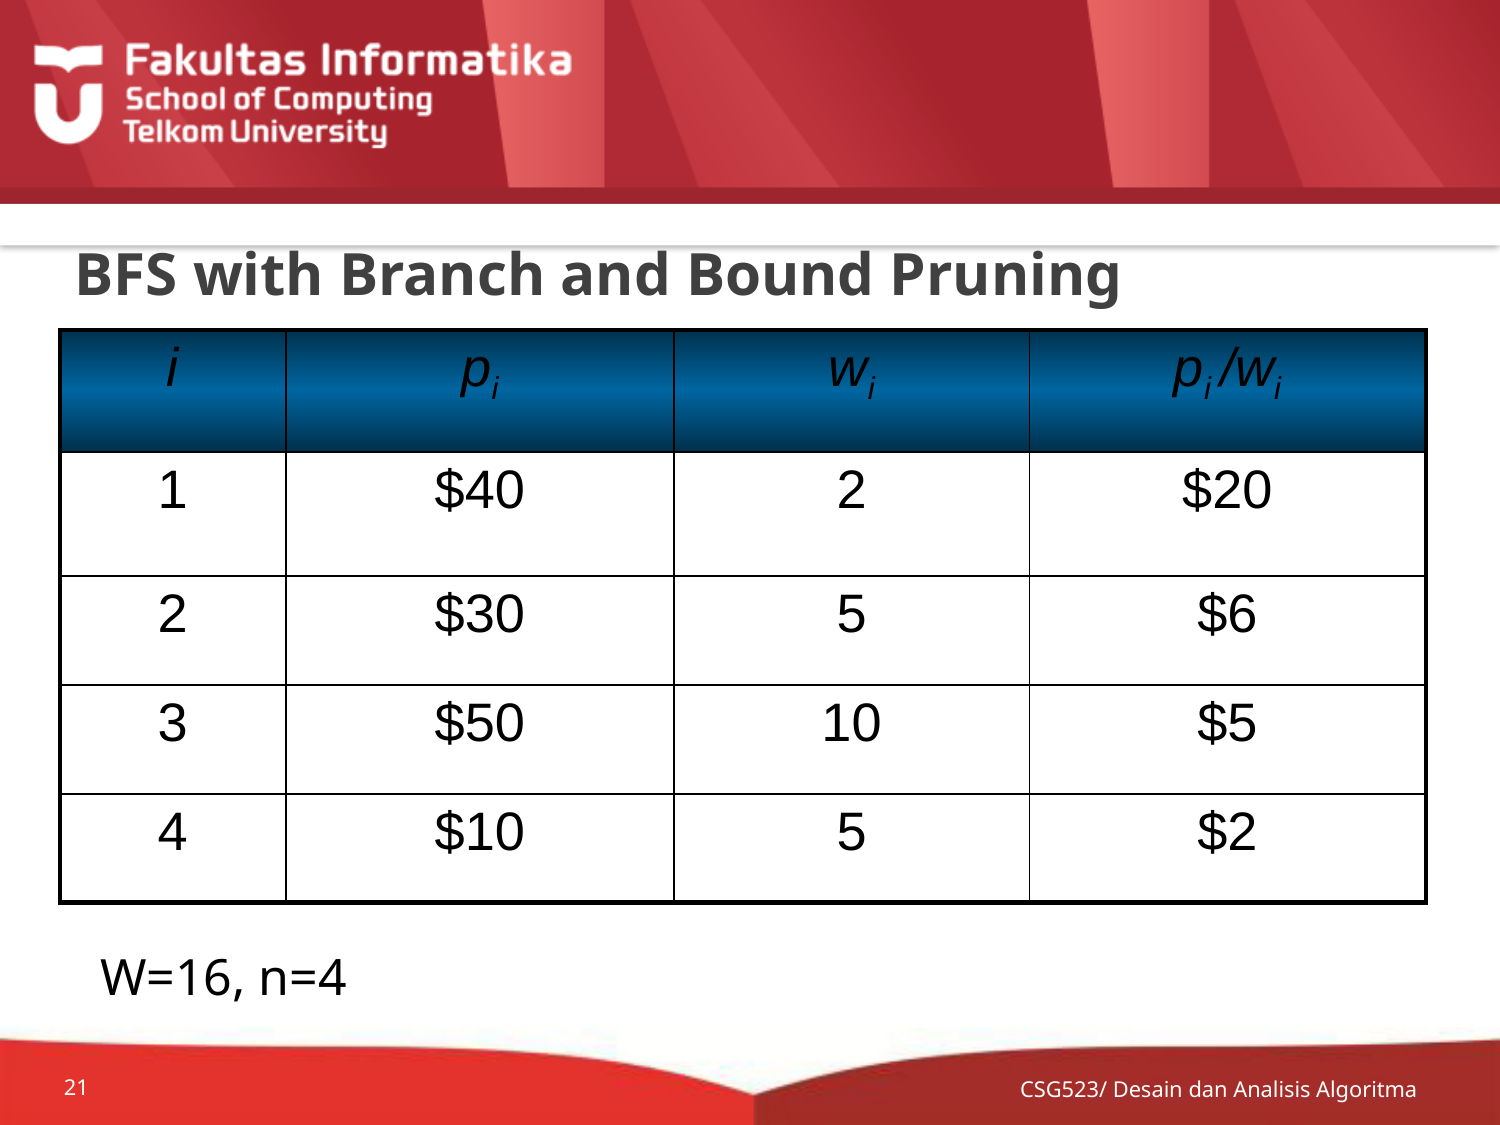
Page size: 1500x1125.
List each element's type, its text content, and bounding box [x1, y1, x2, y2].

table_cell $10 [287, 795, 673, 900]
table_cell 2 [62, 577, 285, 684]
table_cell $20 [1030, 453, 1424, 575]
table_cell 10 [675, 686, 1029, 793]
table_cell 5 [675, 795, 1029, 900]
table_cell 3 [62, 686, 285, 793]
table_cell $50 [287, 686, 673, 793]
table_header i [62, 332, 285, 451]
table_header pi [287, 332, 673, 451]
title BFS with Branch and Bound Pruning [59, 219, 1426, 325]
table_cell $5 [1030, 686, 1424, 793]
list CSG523/ Desain dan Analisis Algoritma [888, 1058, 1433, 1119]
table_cell 4 [62, 795, 285, 900]
table_cell $6 [1030, 577, 1424, 684]
slide_number 21 [63, 1058, 123, 1119]
picture [0, 1024, 1500, 1125]
table_cell 2 [675, 453, 1029, 575]
picture [0, 0, 1500, 203]
text_box W=16, n=4 [85, 938, 362, 1013]
table_header wi [675, 332, 1029, 451]
table_cell $2 [1030, 795, 1424, 900]
table_cell $40 [287, 453, 673, 575]
table_cell 1 [62, 453, 285, 575]
table_cell 5 [675, 577, 1029, 684]
table_cell $30 [287, 577, 673, 684]
table_header pi /wi [1030, 332, 1424, 451]
